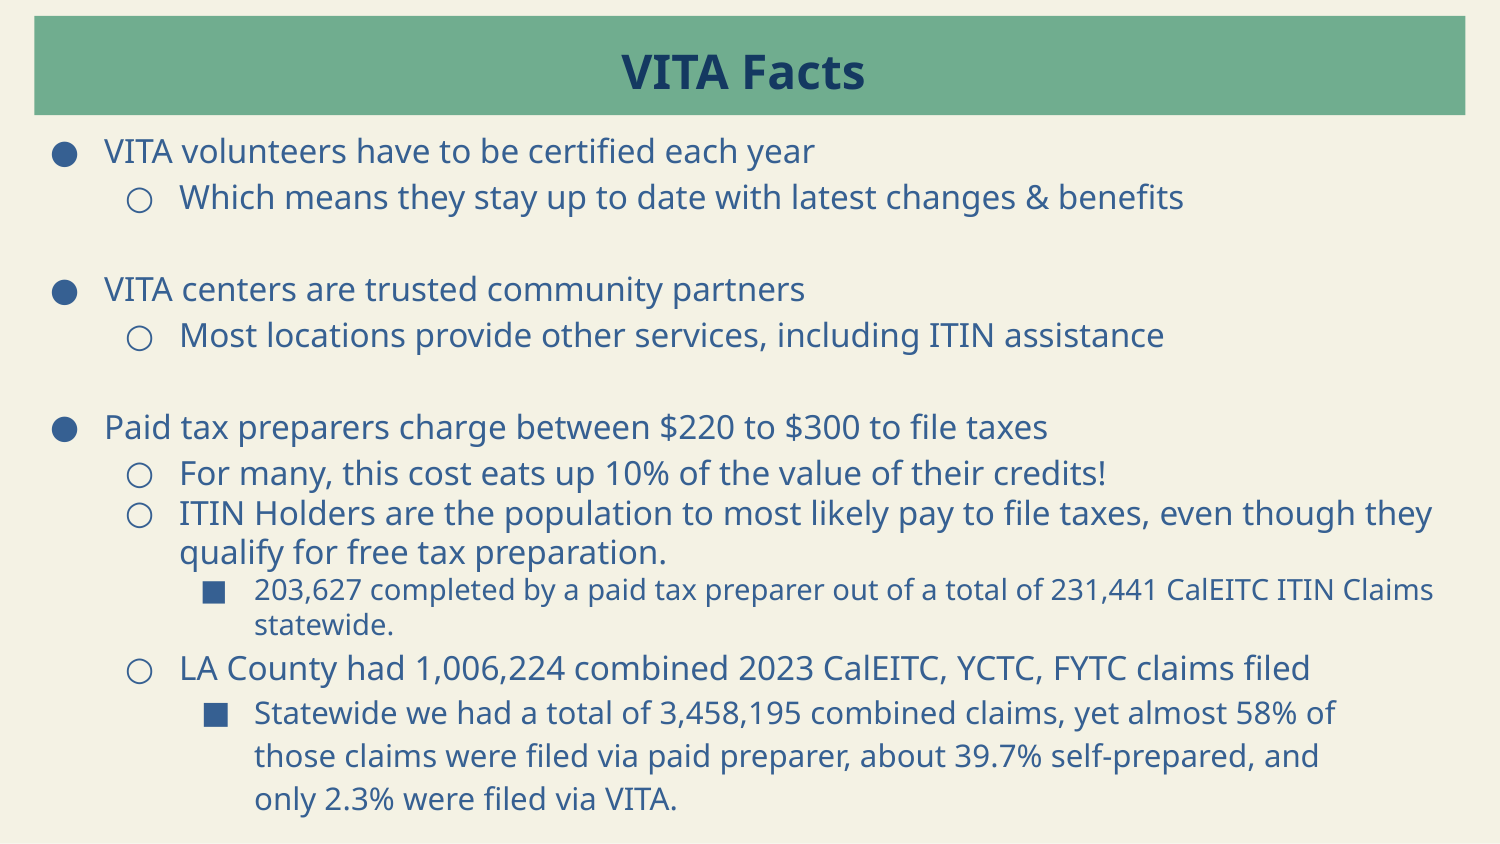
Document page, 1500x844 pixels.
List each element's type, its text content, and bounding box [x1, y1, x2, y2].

text_box VITA volunteers have to be certified each year Which means they stay up to date with latest changes & benefits VITA centers are trusted community partners Most locations provide other services, including ITIN assistance Paid tax preparers charge between $220 to $300 to file taxes For many, this cost eats up 10% of the value of their credits! ITIN Holders are the population to most likely pay to file taxes, even though they qualify for free tax preparation. 203,627 completed by a paid tax preparer out of a total of 231,441 CalEITC ITIN Claims statewide. LA County had 1,006,224 combined 2023 CalEITC, YCTC, FYTC claims filed Statewide we had a total of 3,458,195 combined claims, yet almost 58% of those claims were filed via paid preparer, about 39.7% self-prepared, and only 2.3% were filed via VITA. [29, 123, 1461, 844]
text_box VITA Facts [34, 15, 1466, 116]
text_box [0, 0, 1500, 844]
